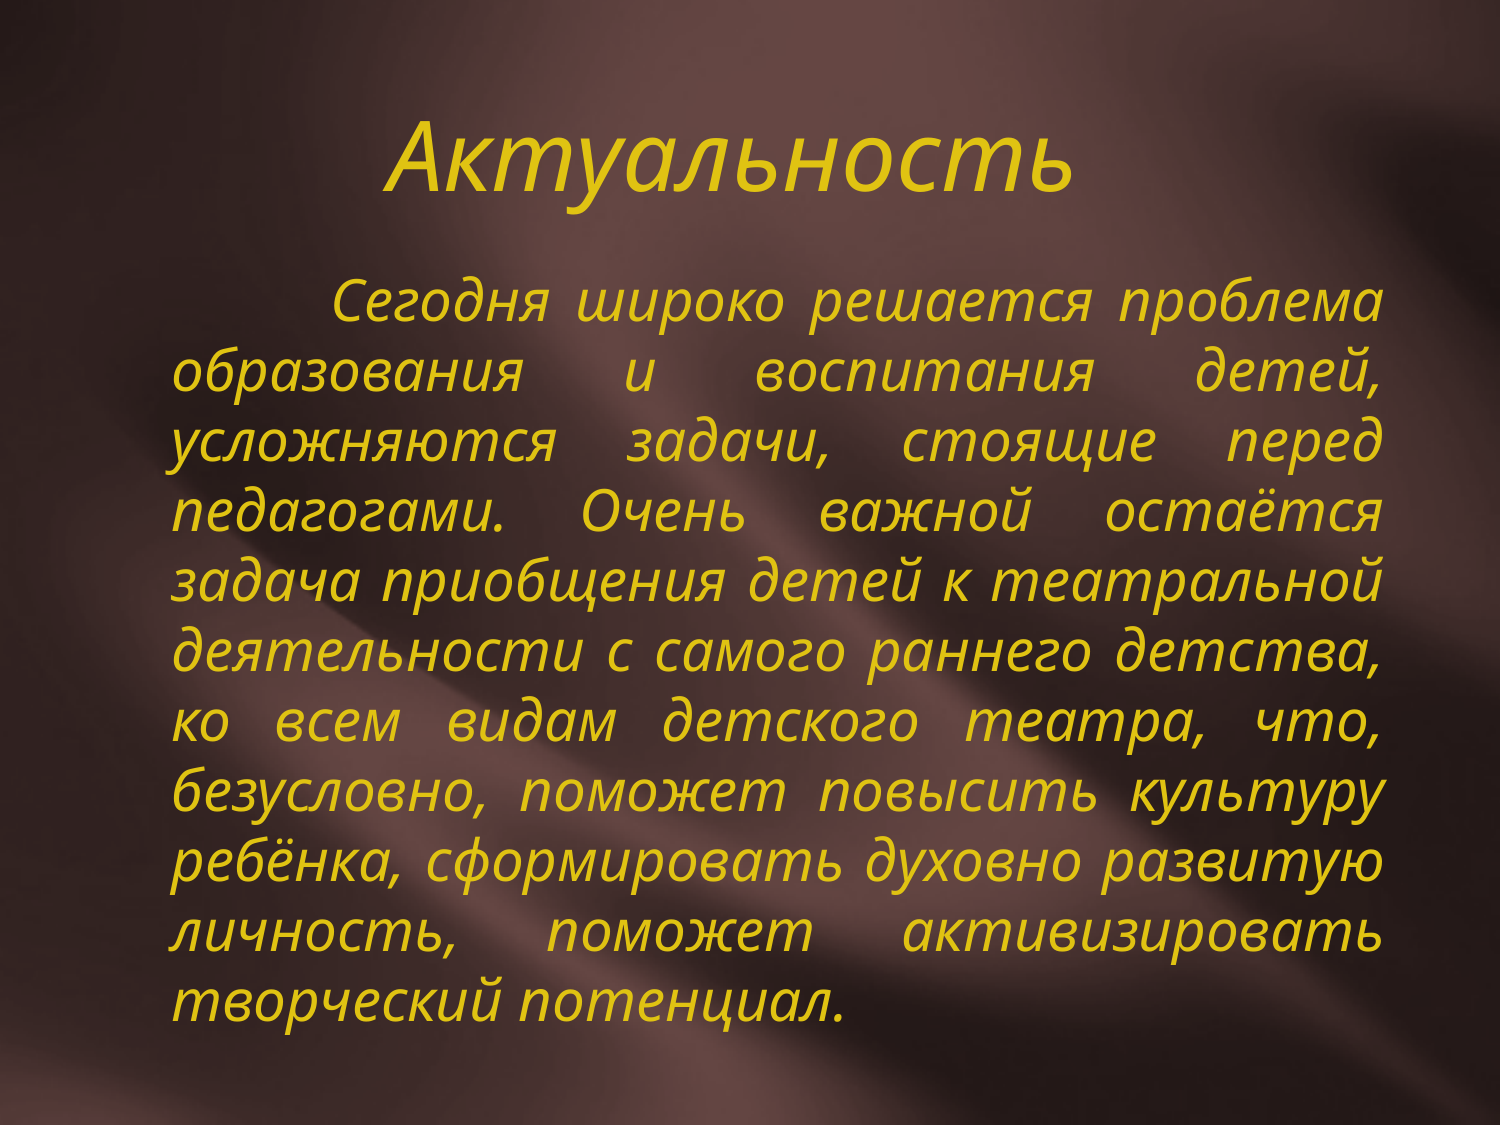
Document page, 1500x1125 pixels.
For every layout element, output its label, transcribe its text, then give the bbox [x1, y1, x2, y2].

title Актуальность [58, 58, 1409, 247]
list Сегодня широко решается проблема образования и воспитания детей, усложняются задачи, стоящие перед педагогами. Очень важной остаётся задача приобщения детей к театральной деятельности с самого раннего детства, ко всем видам детского театра, что, безусловно, поможет повысить культуру ребёнка, сформировать духовно развитую личность, поможет активизировать творческий потенциал. [100, 255, 1401, 924]
